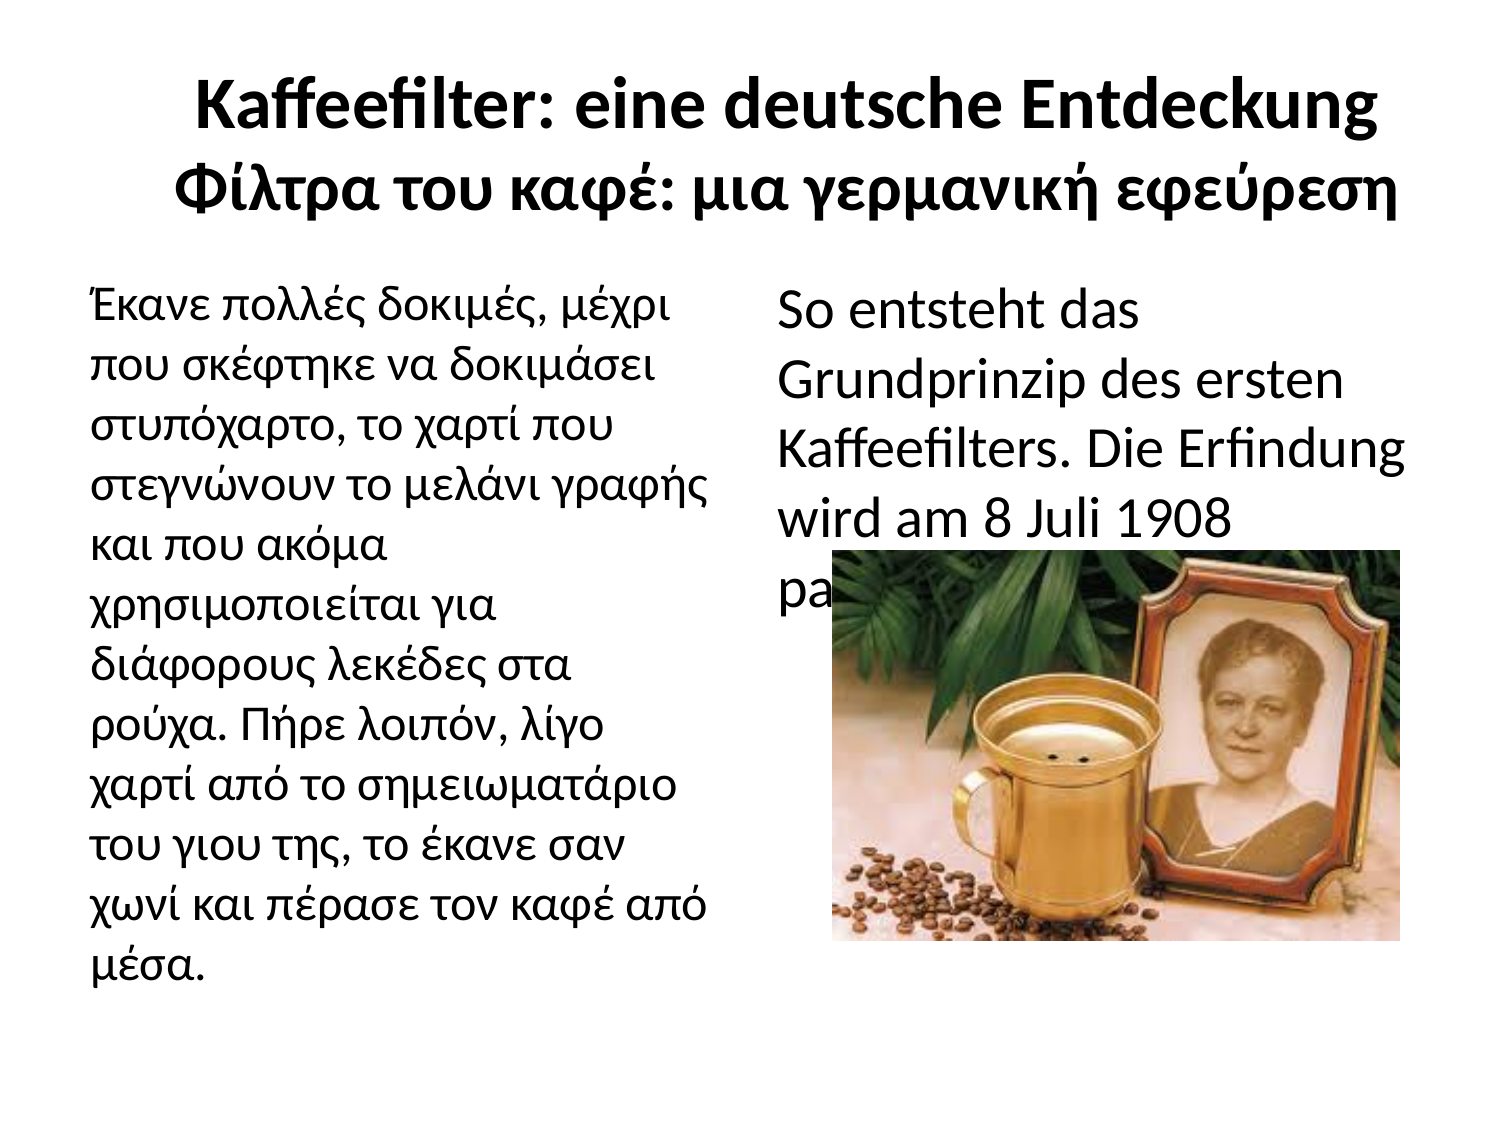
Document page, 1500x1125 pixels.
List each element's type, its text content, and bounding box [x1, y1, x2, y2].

picture [832, 550, 1400, 941]
list Έκανε πολλές δοκιμές, μέχρι που σκέφτηκε να δοκιμάσει στυπόχαρτο, το χαρτί που στεγνώνουν το μελάνι γραφής και που ακόμα χρησιμοποιείται για διάφορους λεκέδες στα ρούχα. Πήρε λοιπόν, λίγο χαρτί από το σημειωματάριο του γιου της, το έκανε σαν χωνί και πέρασε τον καφέ από μέσα. [75, 262, 738, 1005]
list So entsteht das Grundprinzip des ersten Kaffeefilters. Die Erfindung wird am 8 Juli 1908 patentiert. [762, 262, 1459, 1005]
title Kaffeefilter: eine deutsche Entdeckung Φίλτρα του καφέ: μια γερμανική εφεύρεση [75, 45, 1500, 233]
